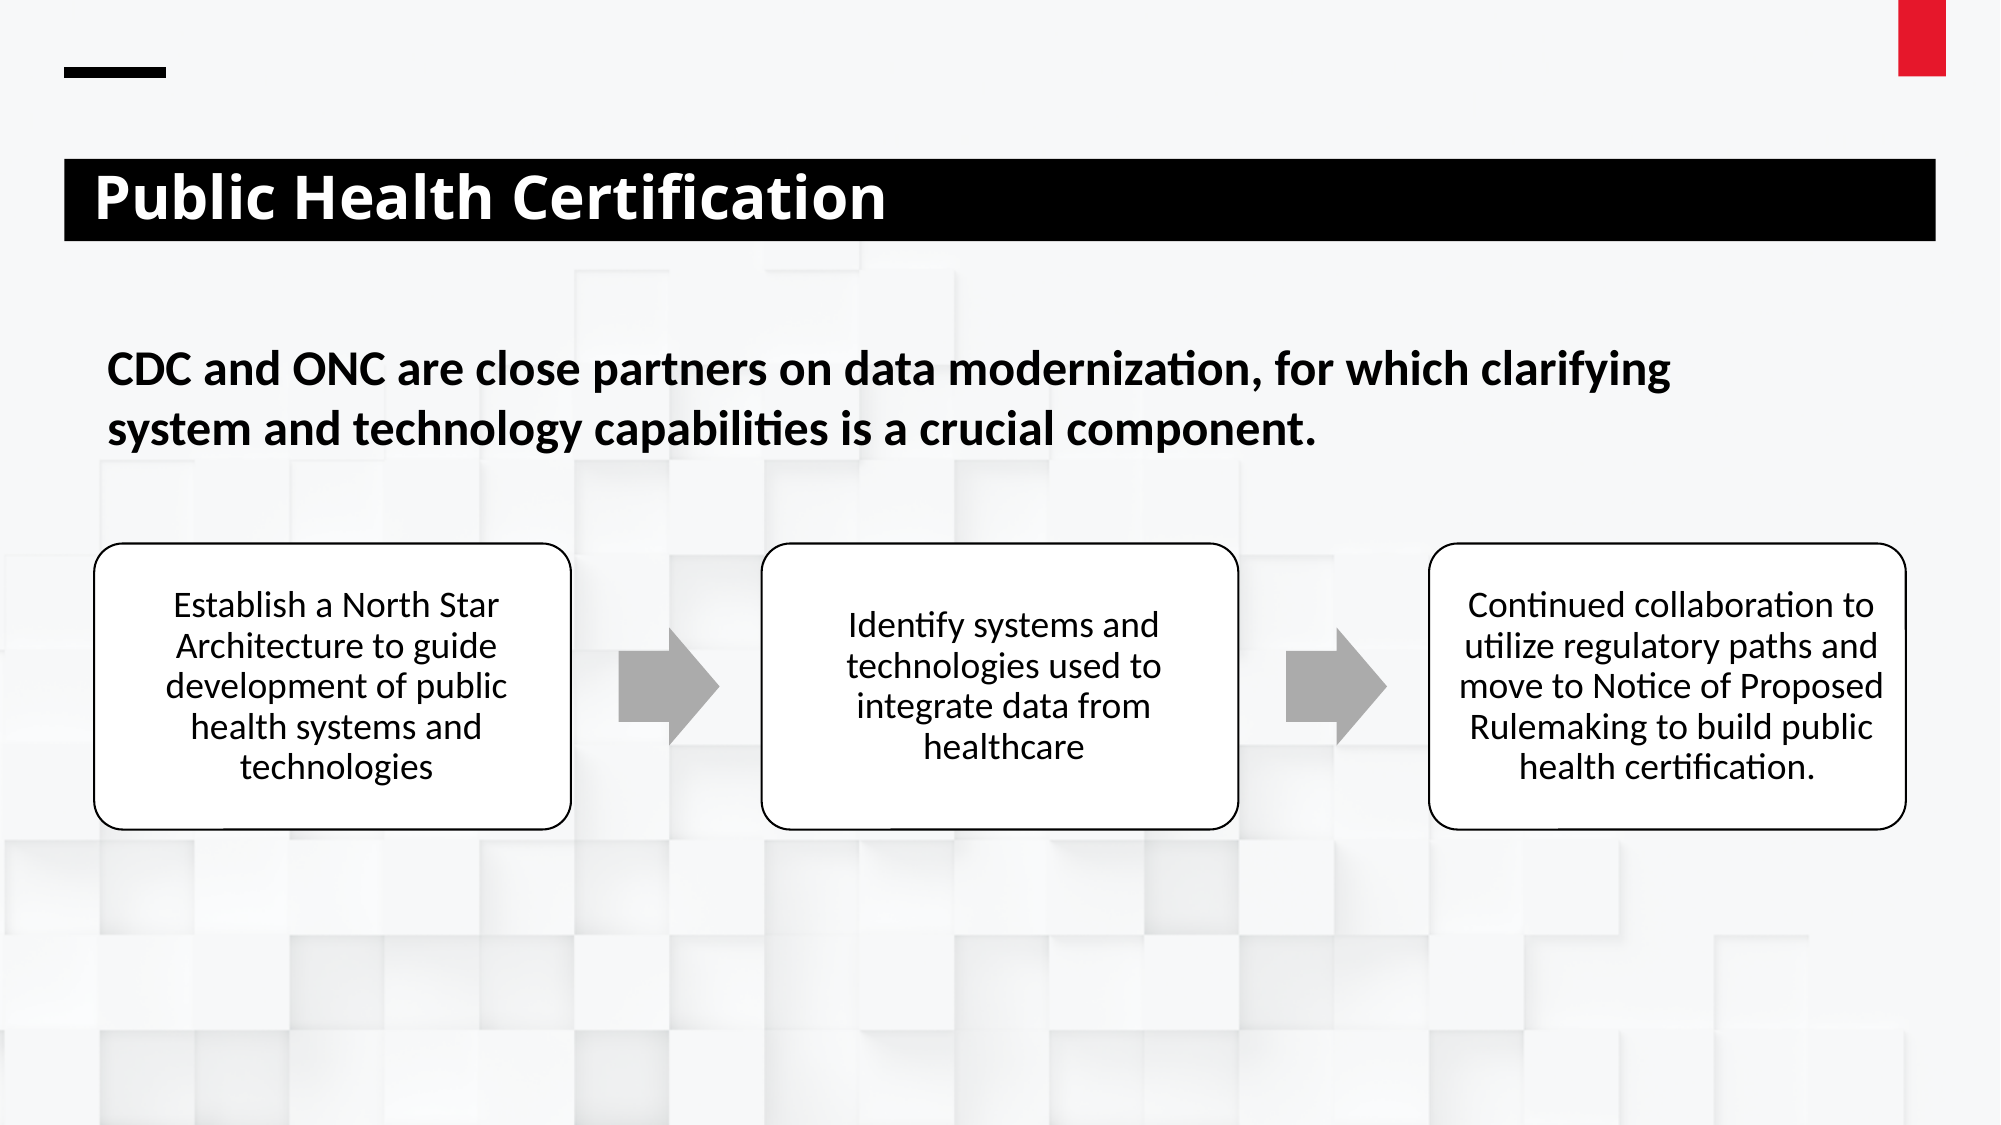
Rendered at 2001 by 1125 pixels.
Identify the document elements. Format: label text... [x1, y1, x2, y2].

picture [0, 0, 2000, 1125]
title Public Health Certification [78, 158, 1863, 243]
text_box CDC and ONC are close partners on data modernization, for which clarifying system and technology capabilities is a crucial component. [92, 327, 1742, 430]
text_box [92, 430, 1908, 943]
